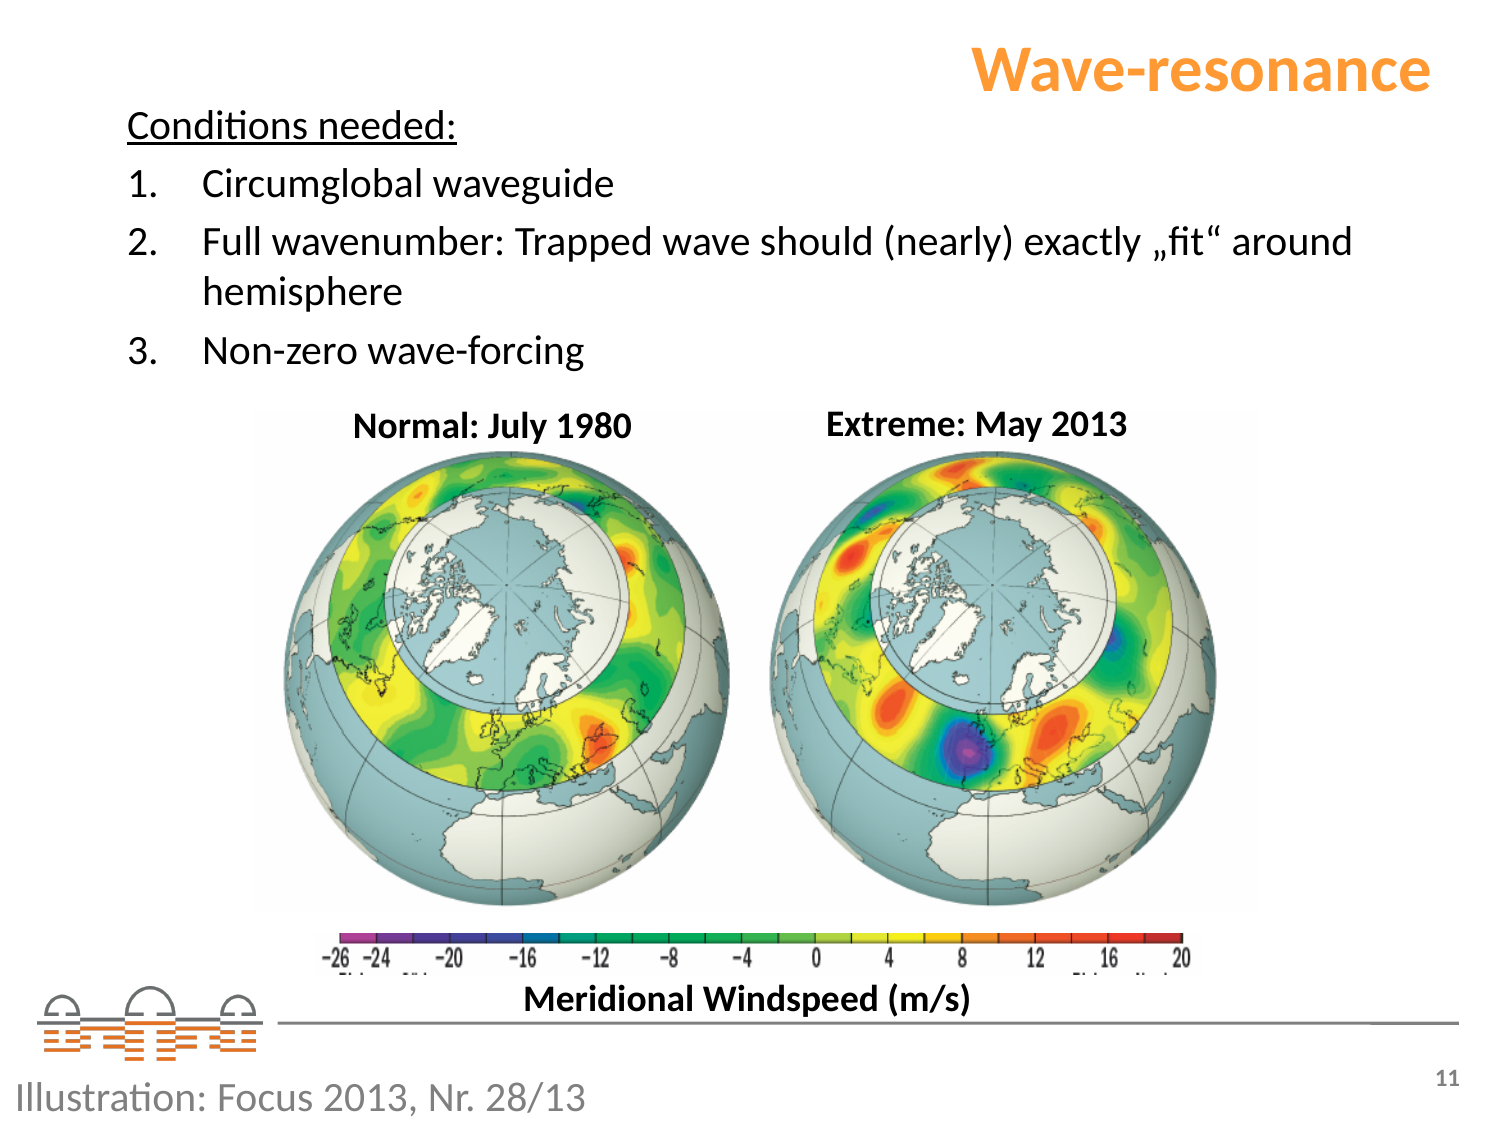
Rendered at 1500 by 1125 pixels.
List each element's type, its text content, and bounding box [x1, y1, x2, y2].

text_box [253, 391, 1259, 1025]
list Conditions needed: Circumglobal waveguide Full wavenumber: Trapped wave should (nearly) exactly „fit“ around hemisphere Non-zero wave-forcing [112, 90, 1471, 388]
picture [37, 986, 263, 1061]
title Wave-resonance [64, 7, 1447, 124]
text_box Illustration: Focus 2013, Nr. 28/13 [0, 1061, 1123, 1125]
slide_number 11 [1302, 1054, 1476, 1098]
